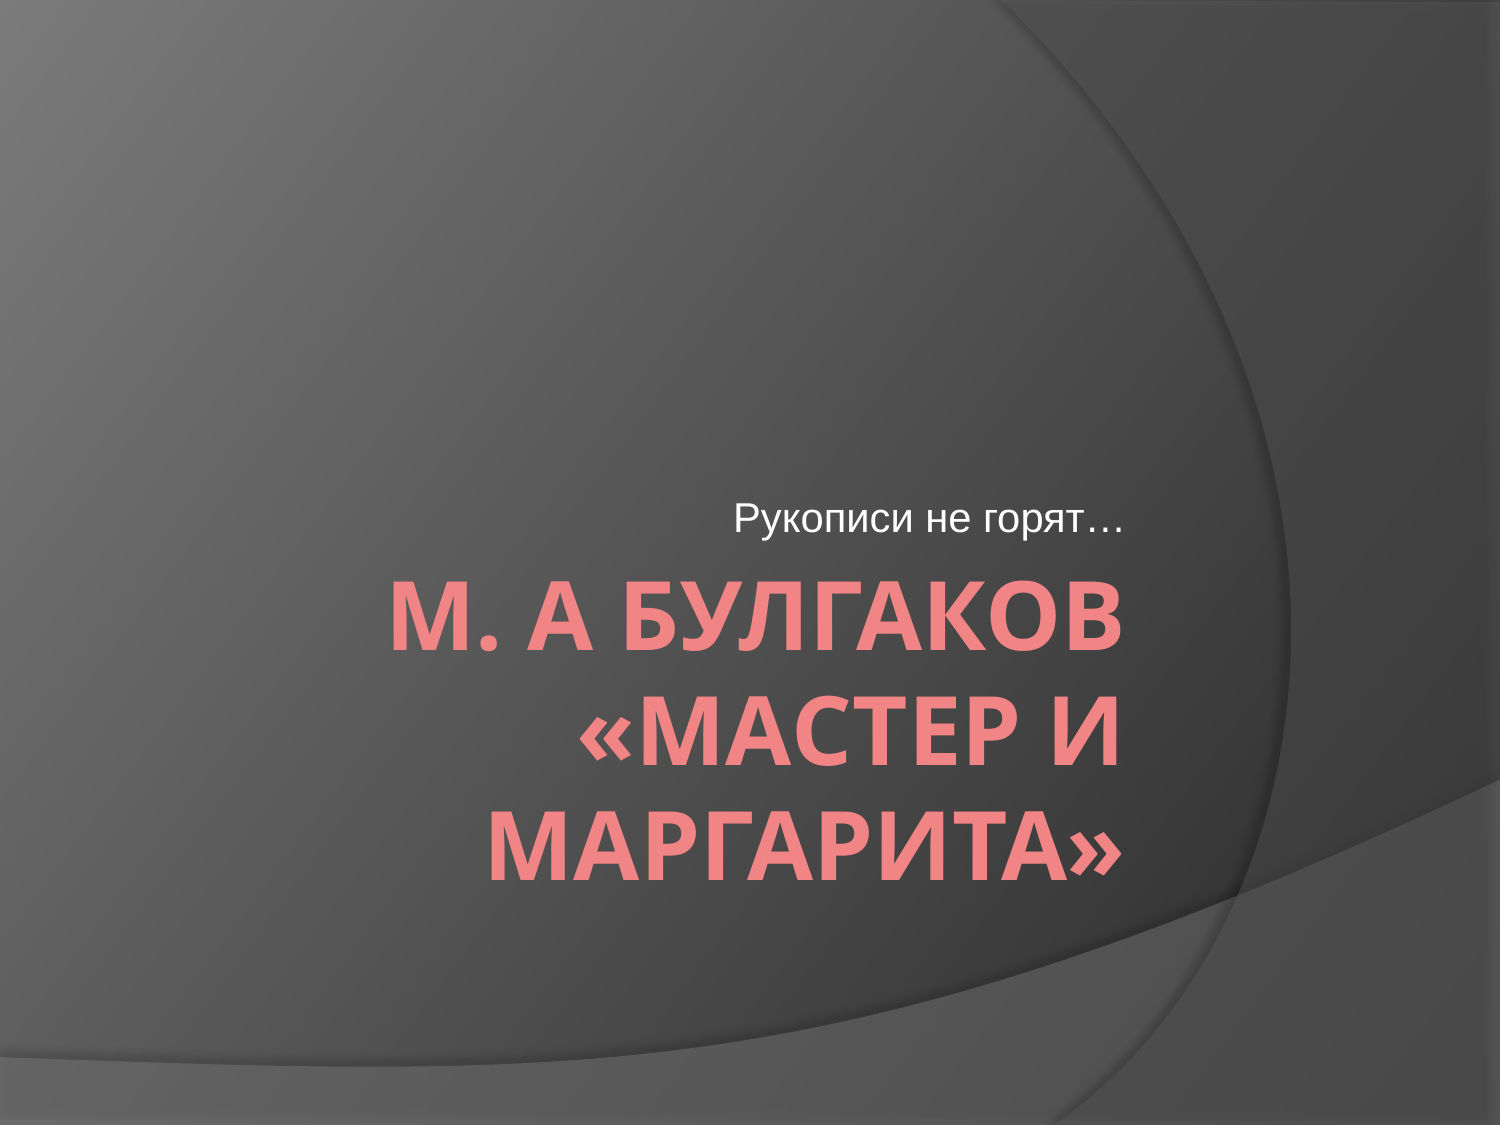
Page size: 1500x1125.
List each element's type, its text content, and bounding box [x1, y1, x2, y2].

subtitle Рукописи не горят… [71, 253, 1134, 541]
title М. А Булгаков «Мастер и Маргарита» [70, 547, 1134, 925]
